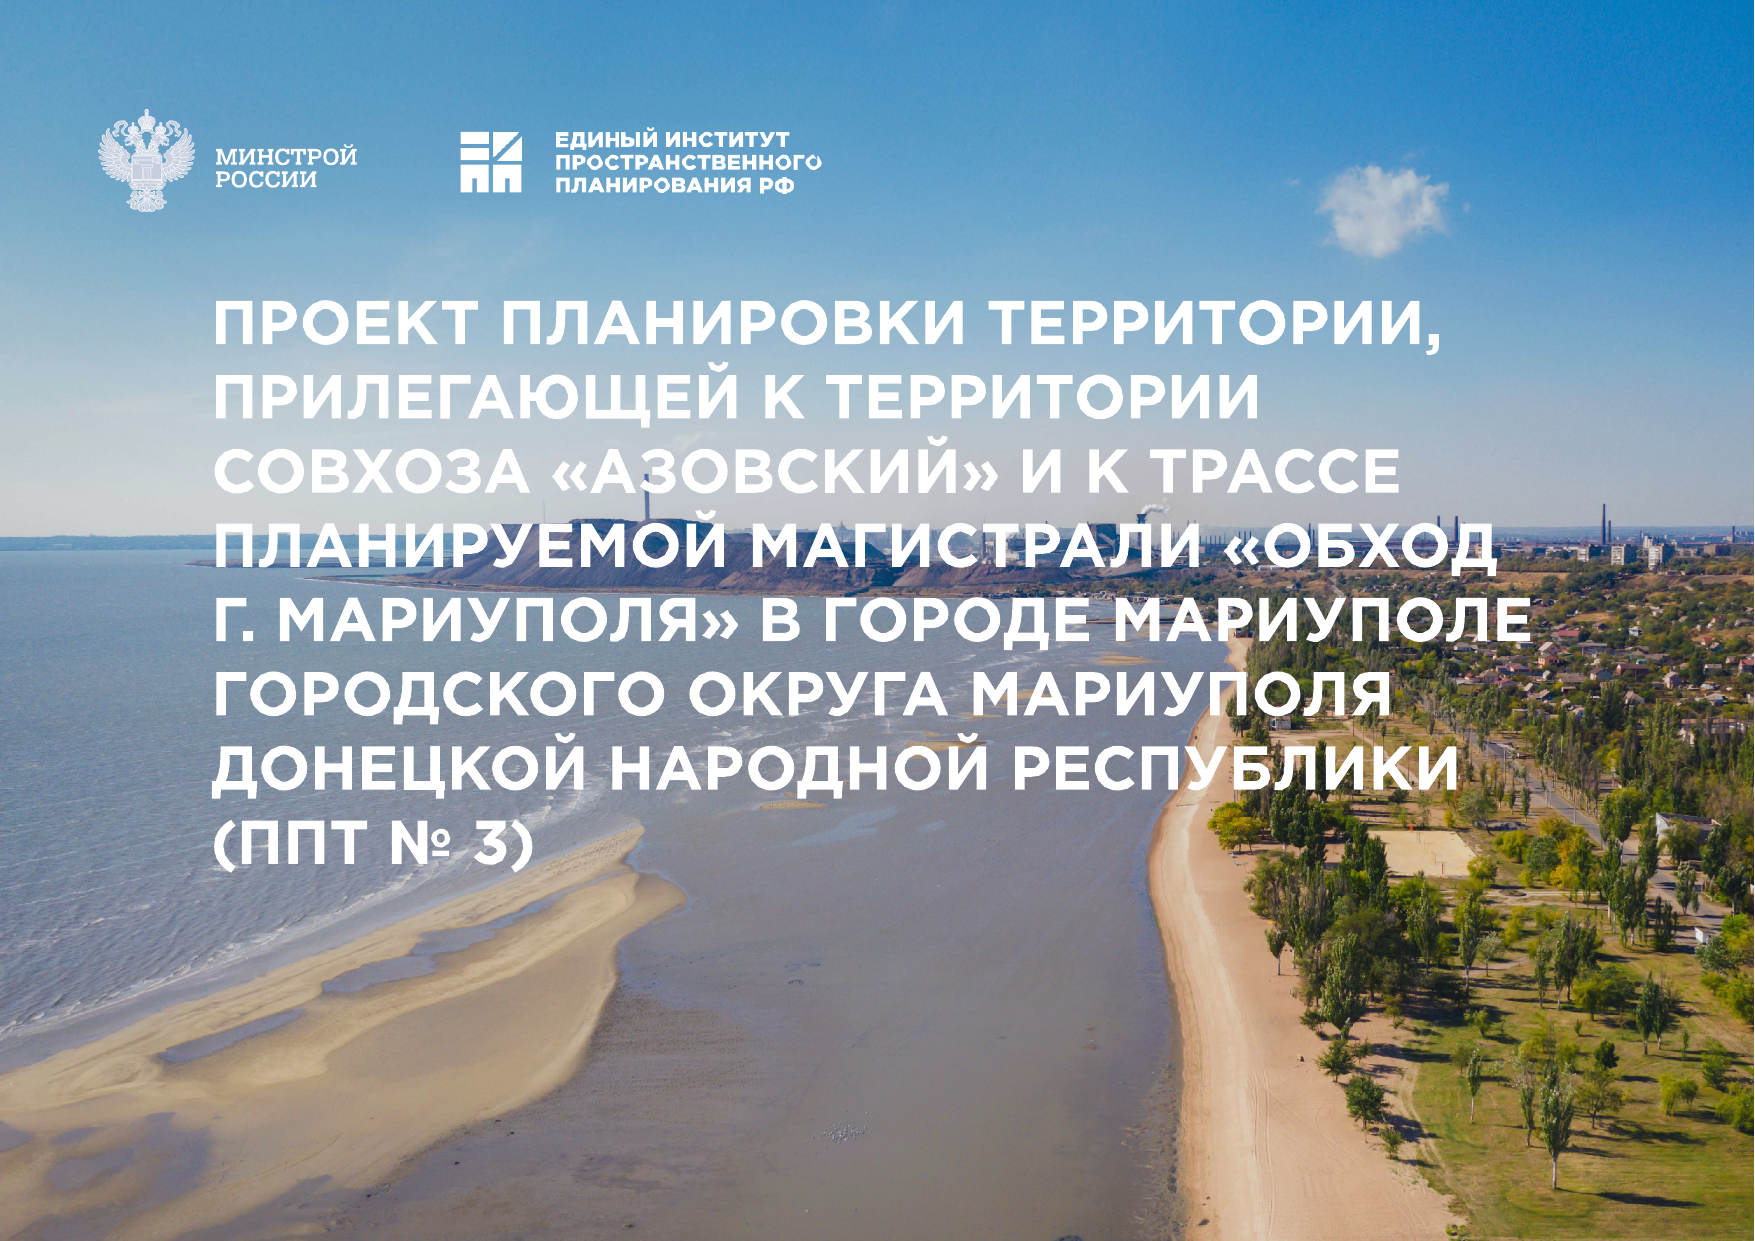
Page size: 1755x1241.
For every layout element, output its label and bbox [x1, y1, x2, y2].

text_box [0, 0, 1755, 1241]
